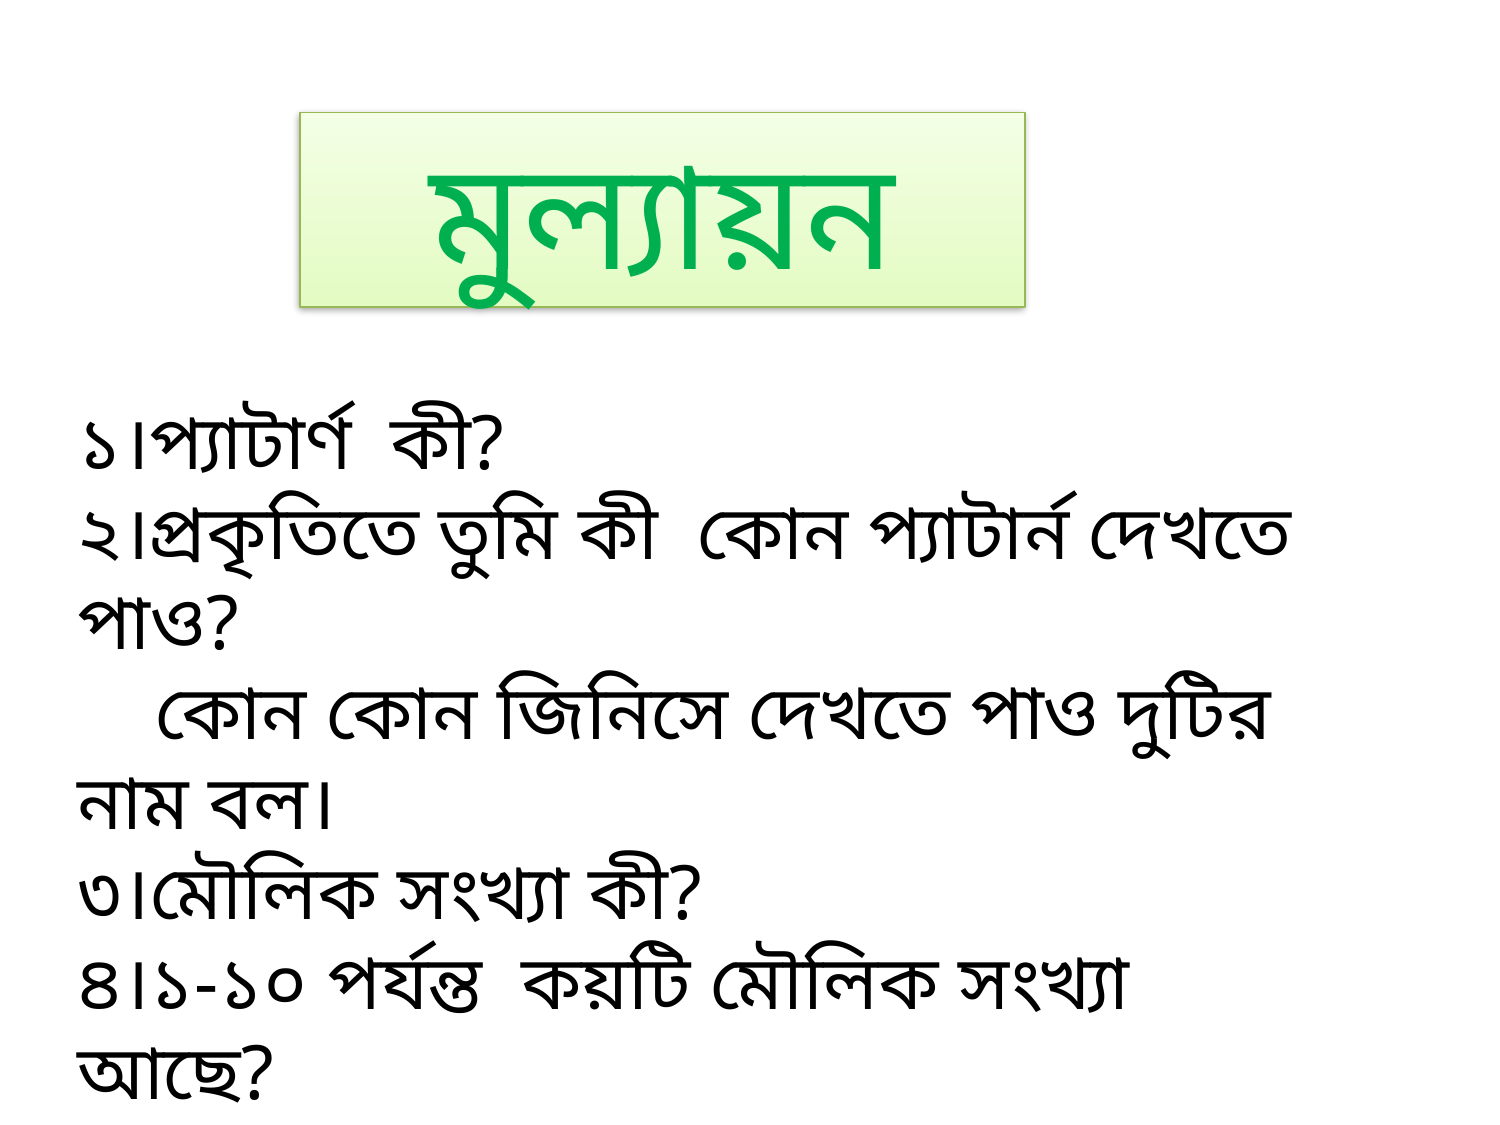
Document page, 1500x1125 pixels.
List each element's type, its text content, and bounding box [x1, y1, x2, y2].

text_box মুল্যায়ন [299, 112, 1026, 308]
text_box ১।প্যাটার্ণ কী? ২।প্রকৃতিতে তুমি কী কোন প্যাটার্ন দেখতে পাও? কোন কোন জিনিসে দেখতে পাও দুটির নাম বল। ৩।মৌলিক সংখ্যা কী? ৪।১-১০ পর্যন্ত কয়টি মৌলিক সংখ্যা আছে? [62, 387, 1325, 1123]
